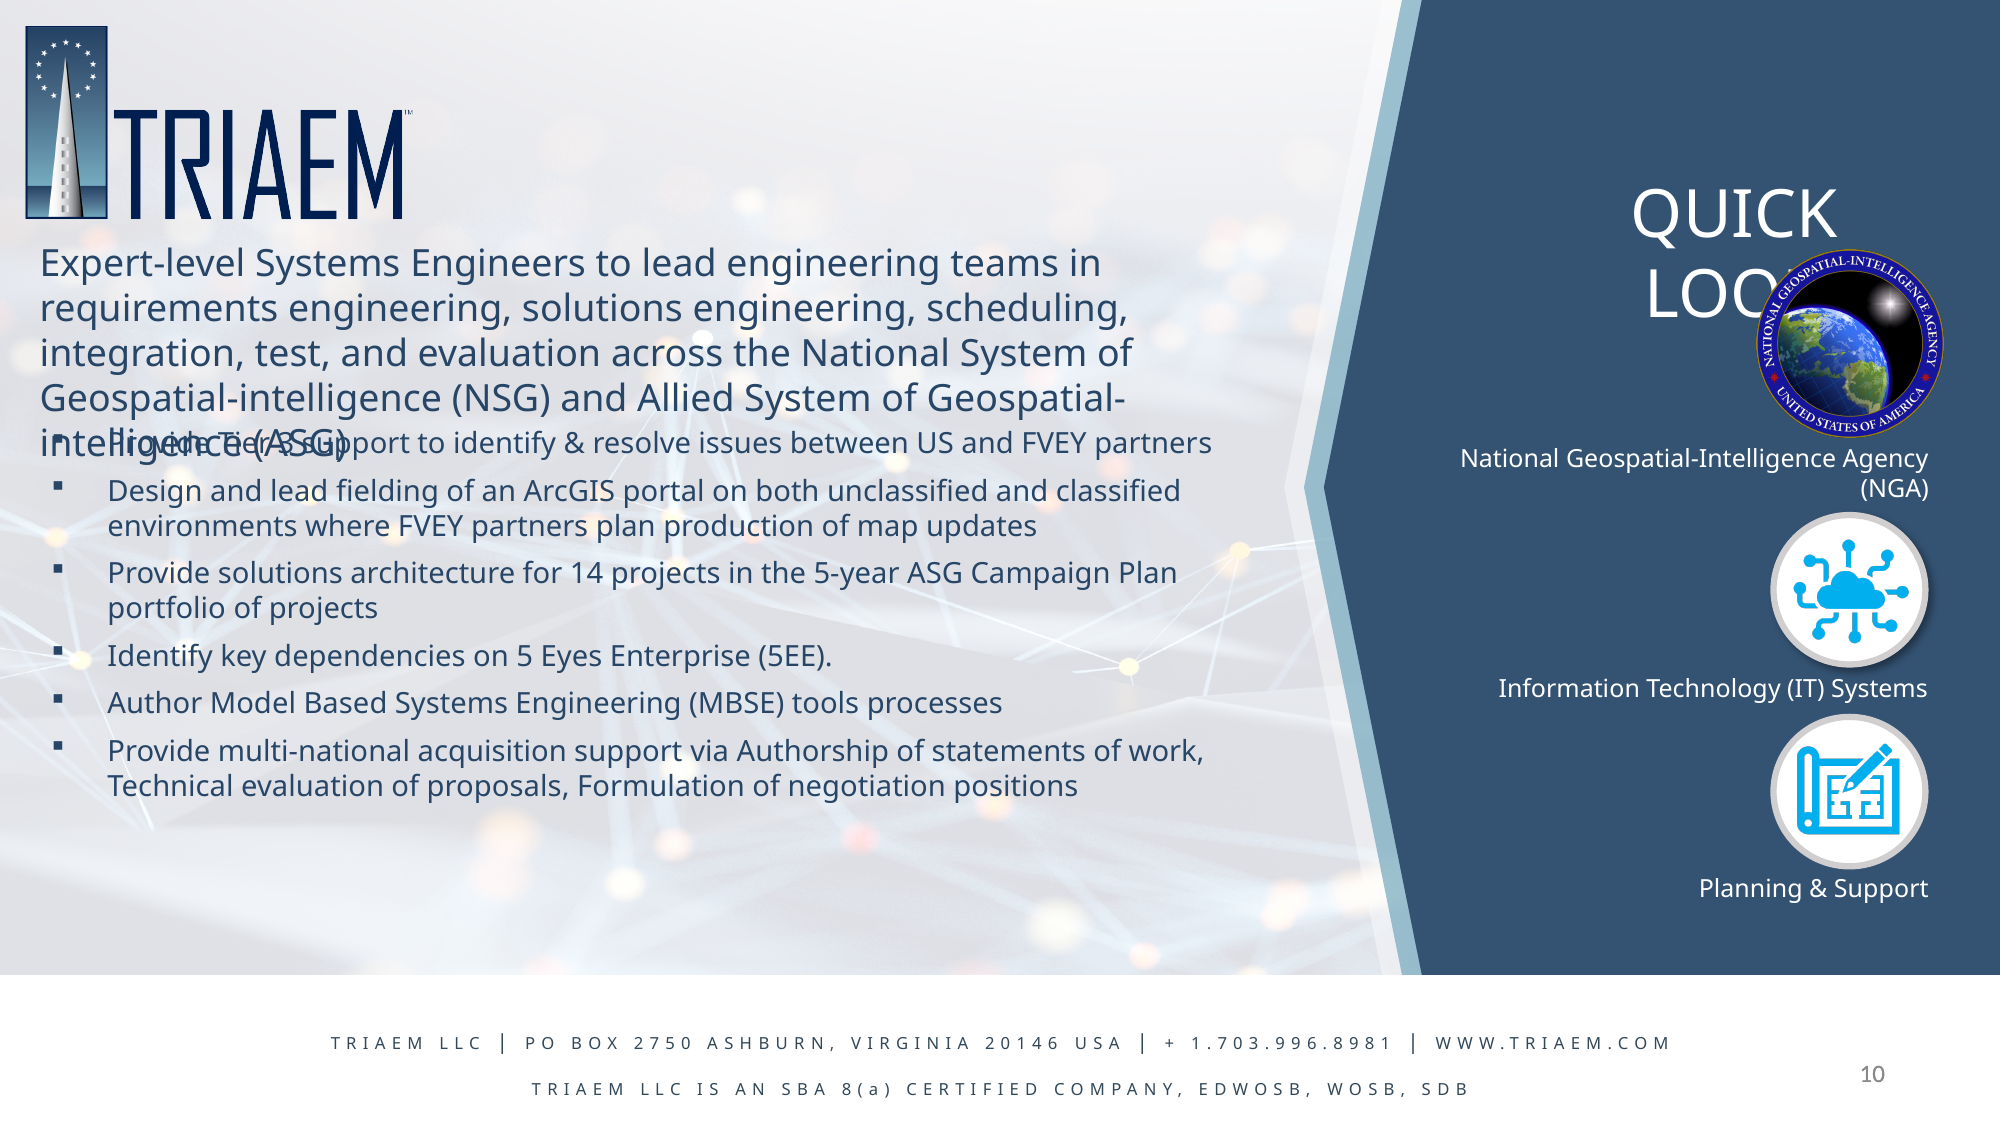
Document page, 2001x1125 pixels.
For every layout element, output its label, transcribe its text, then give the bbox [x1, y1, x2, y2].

text_box 10 [1433, 1042, 1900, 1103]
picture [1791, 521, 1911, 652]
picture [25, 25, 413, 221]
text_box [683, 1042, 1317, 1103]
text_box Expert-level Systems Engineers to lead engineering teams in requirements engineering, solutions engineering, scheduling, integration, test, and evaluation across the National System of Geospatial-intelligence (NSG) and Allied System of Geospatial-intelligence (ASG) [24, 231, 1284, 472]
text_box Provide Tier 3 support to identify & resolve issues between US and FVEY partner​s Design and lead fielding of an ArcGIS portal on both unclassified and classified environments where FVEY partners plan production of map updates​ Provide solutions architecture for 14 projects in the 5-year ASG Campaign Plan portfolio of projects Identify key dependencies on 5 Eyes Enterprise (5EE). Author Model Based Systems Engineering (MBSE) tools processes​ Provide multi-national acquisition support​ via Authorship of statements of work, Technical evaluation of proposals​, Formulation of negotiation positions​ [36, 472, 1232, 984]
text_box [1284, 0, 2000, 975]
picture [1756, 249, 1944, 438]
picture [1788, 730, 1908, 849]
